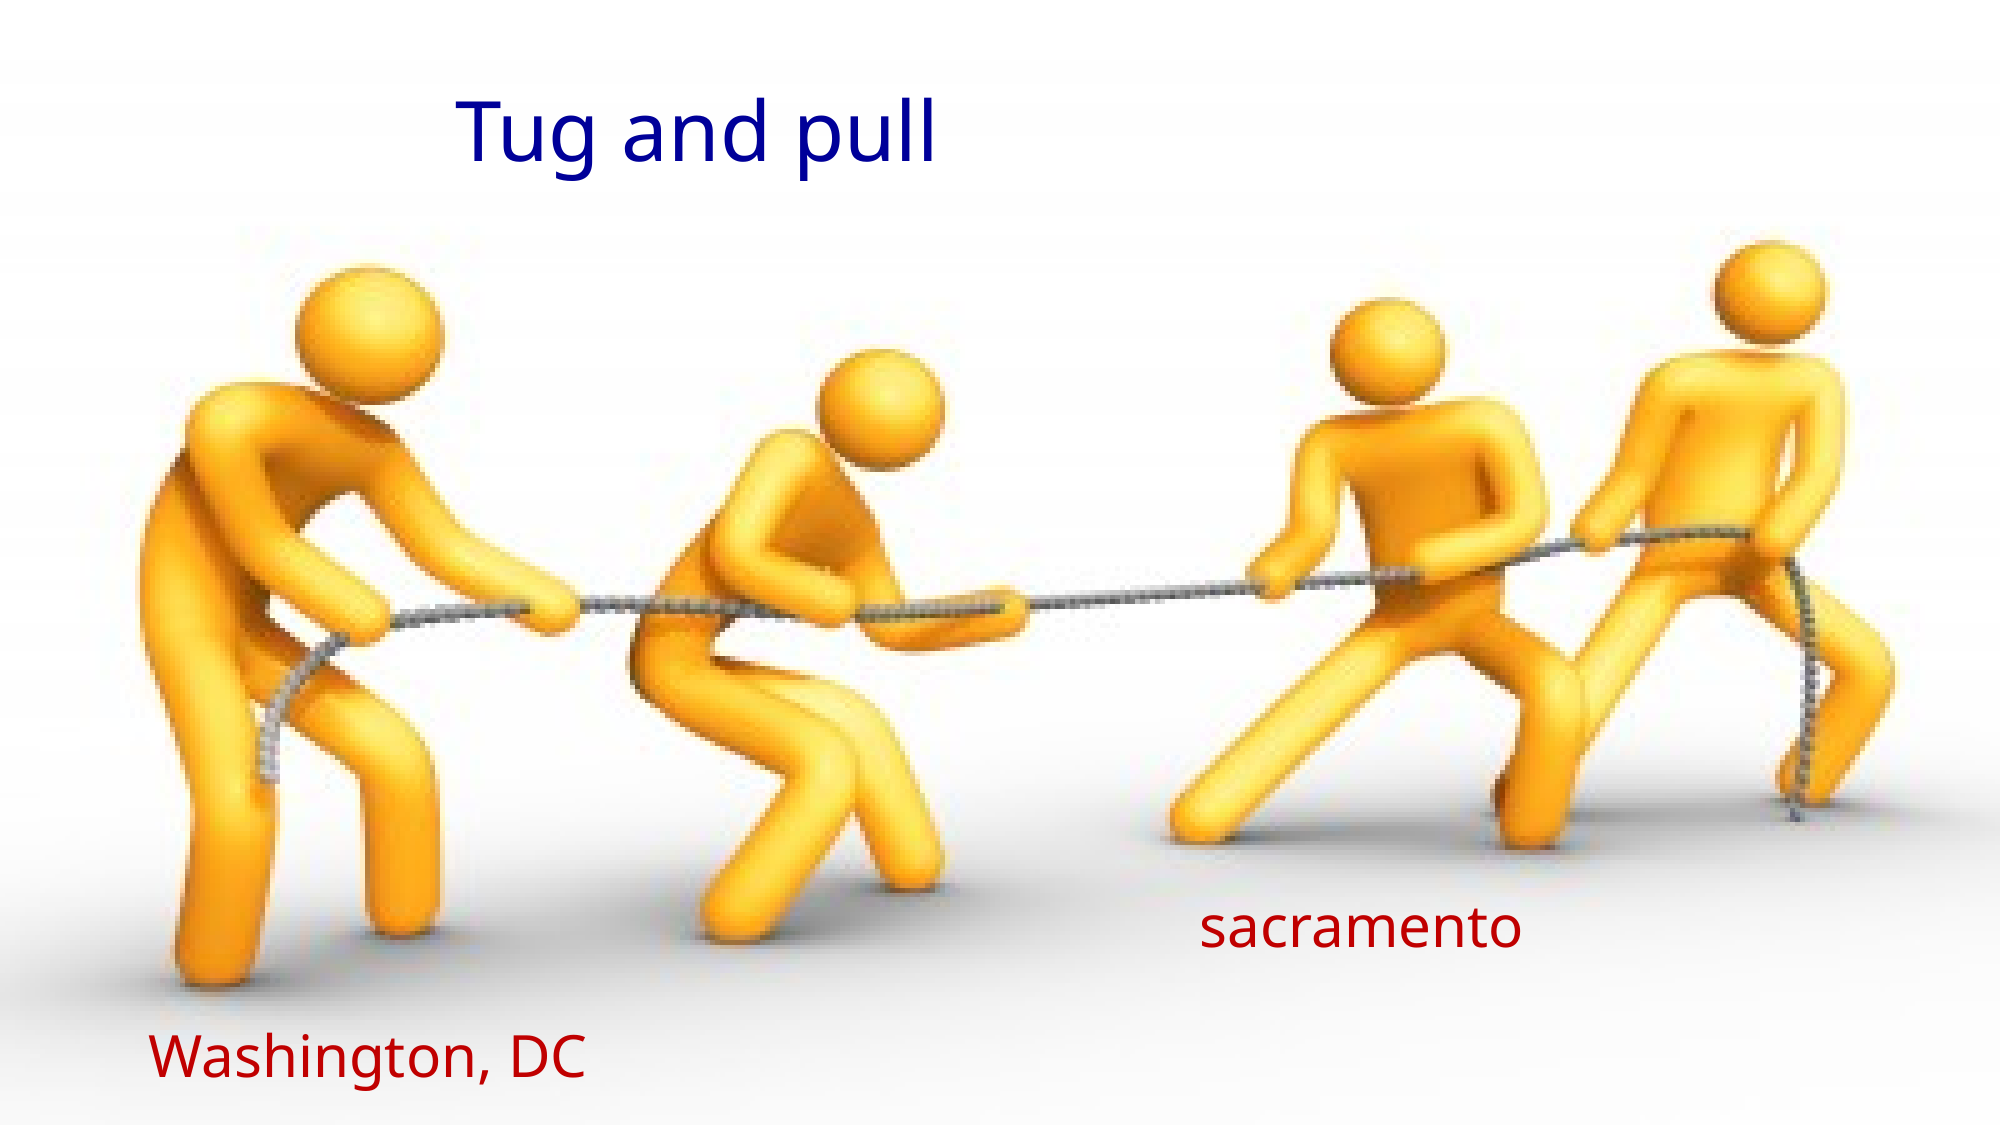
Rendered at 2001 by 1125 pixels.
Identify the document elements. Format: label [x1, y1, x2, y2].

list [0, 0, 2000, 1125]
